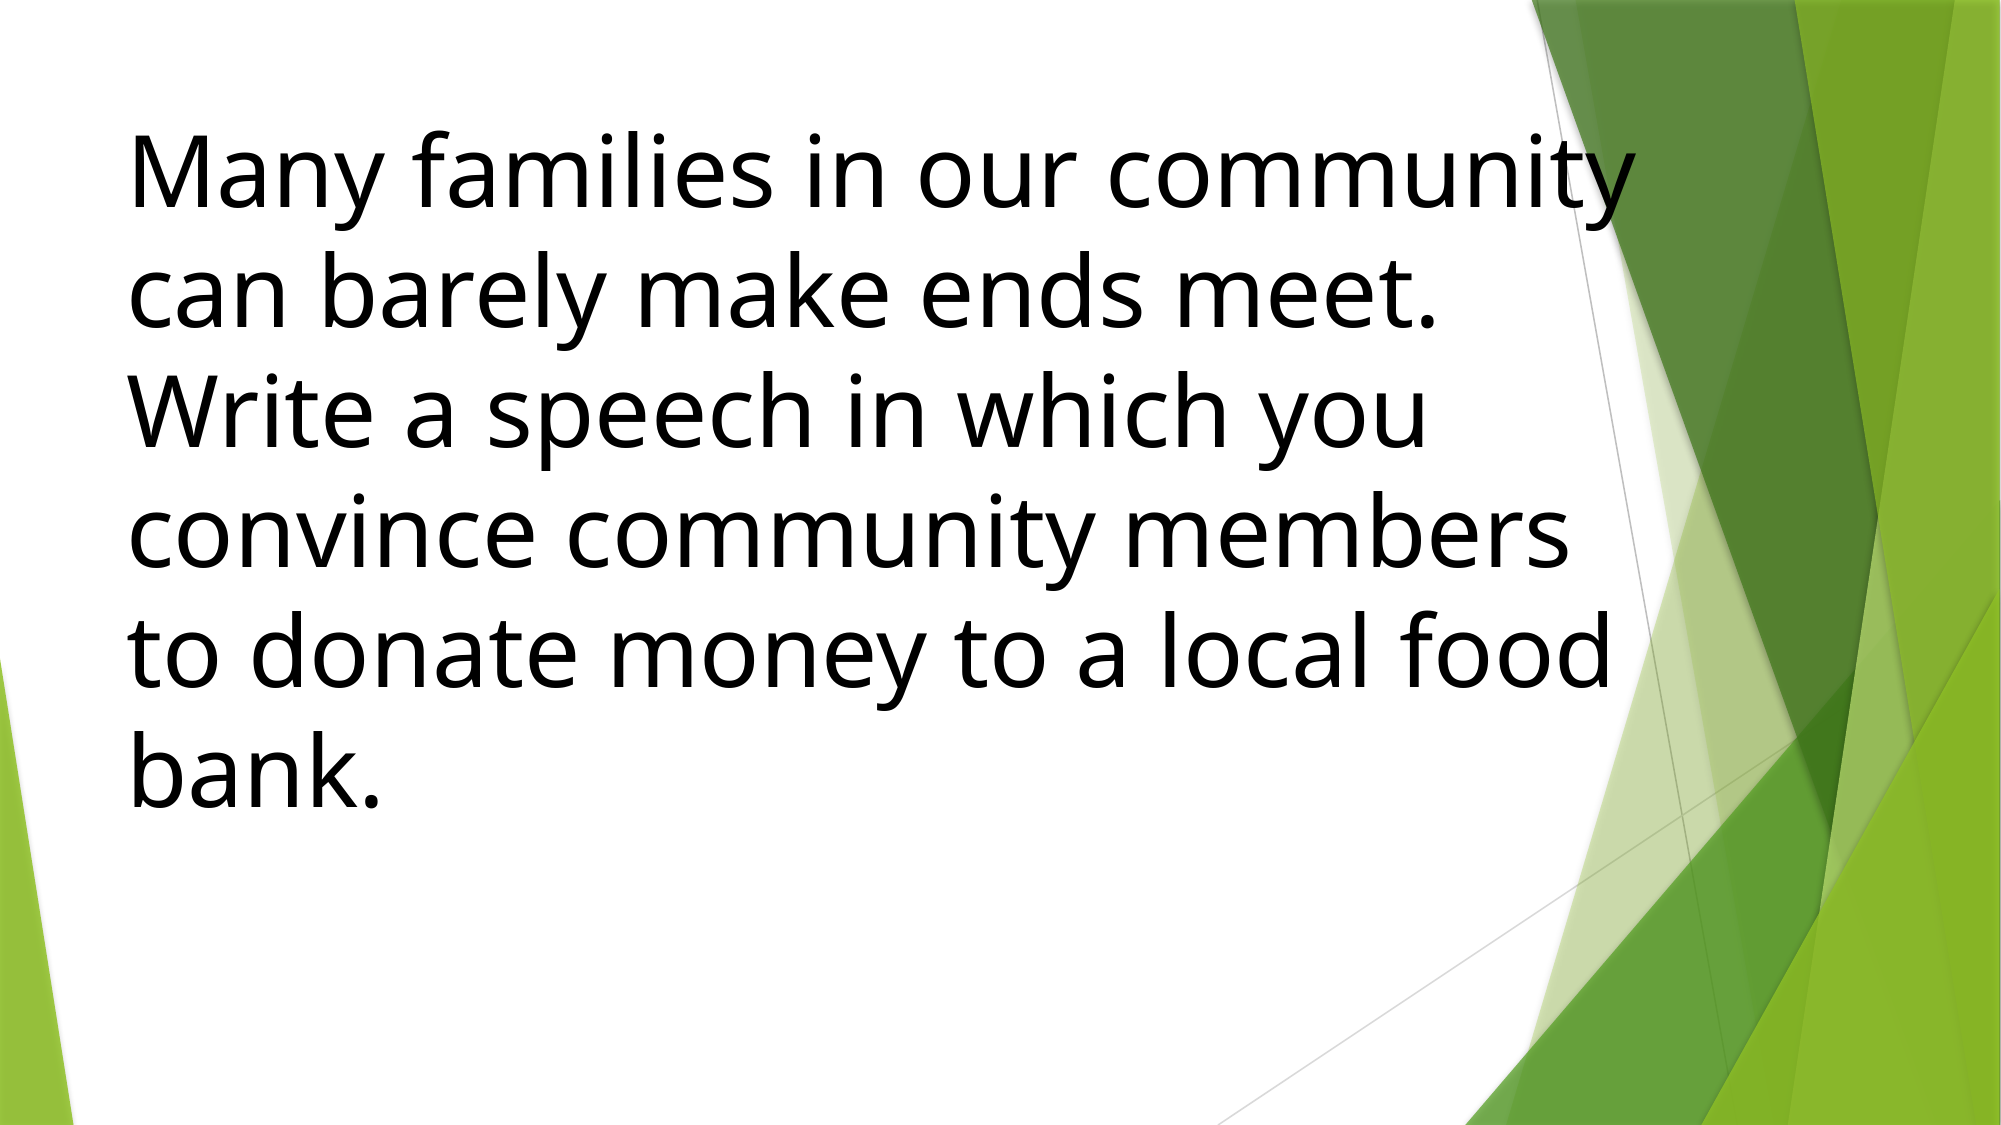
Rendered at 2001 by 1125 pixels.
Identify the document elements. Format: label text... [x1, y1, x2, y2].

title Many families in our community can barely make ends meet. Write a speech in which you convince community members to donate money to a local food bank. [111, 99, 1656, 993]
